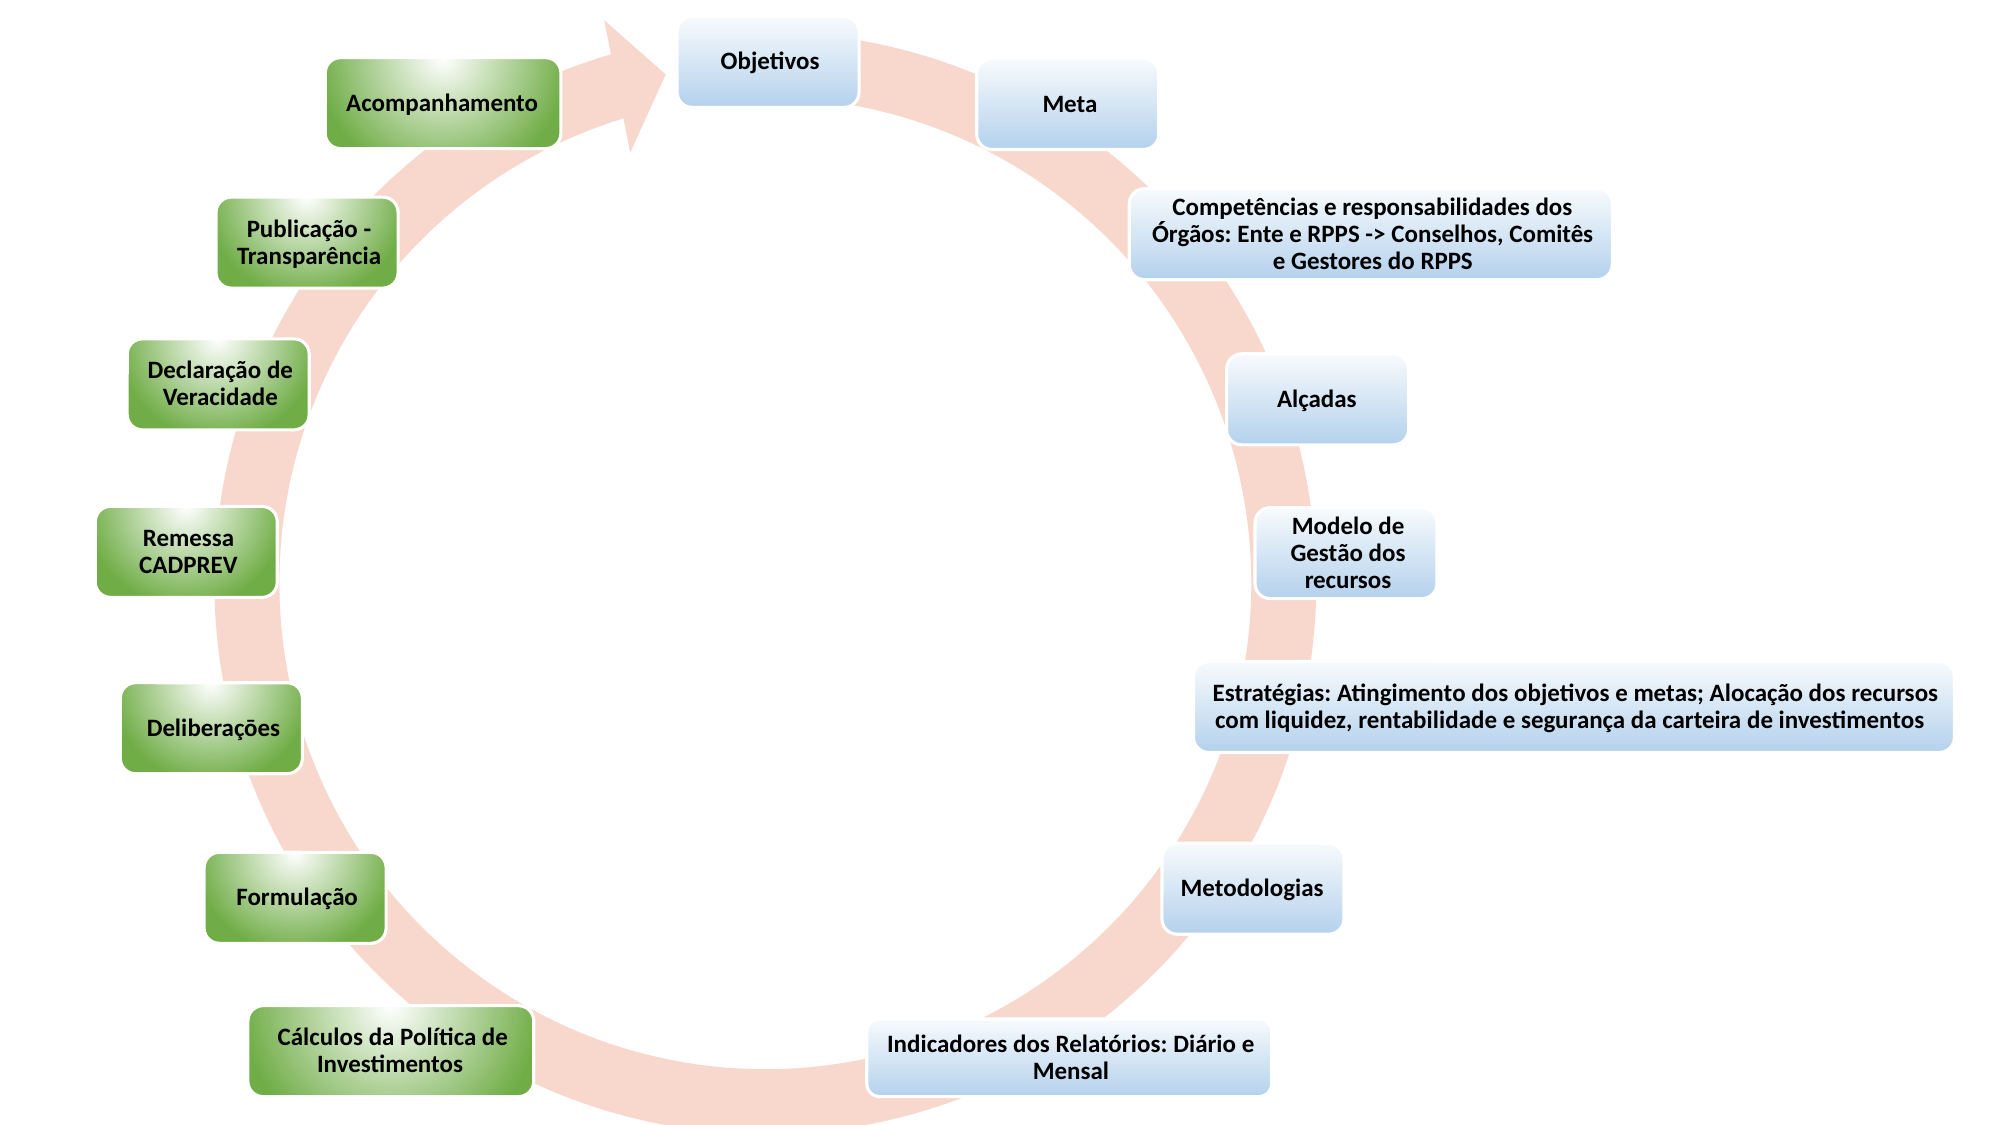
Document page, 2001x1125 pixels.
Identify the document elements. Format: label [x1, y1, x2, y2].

list [44, 16, 1976, 1097]
